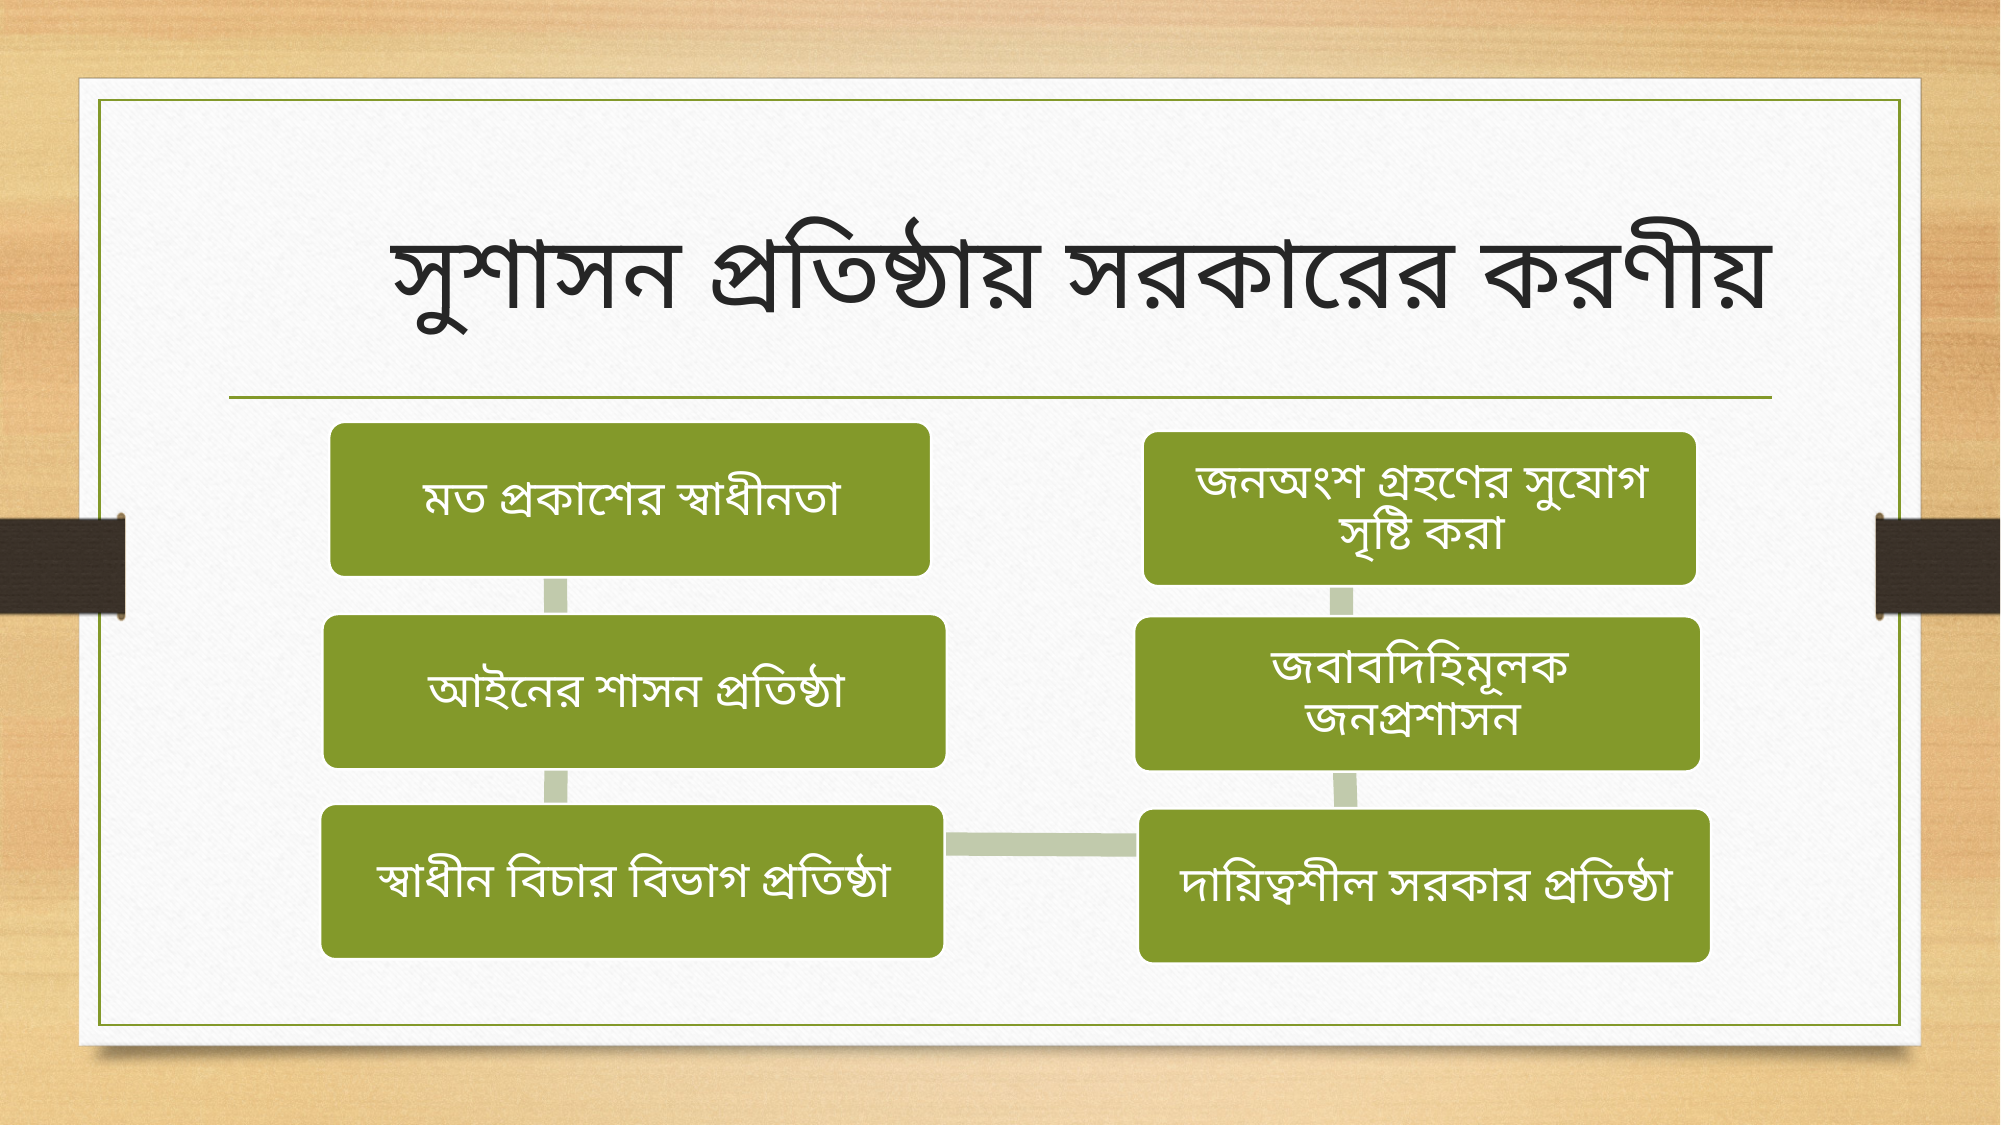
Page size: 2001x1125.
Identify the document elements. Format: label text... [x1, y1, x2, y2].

title সুশাসন প্রতিষ্ঠায় সরকারের করণীয় [212, 161, 1788, 375]
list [212, 419, 1788, 964]
picture [0, 0, 2001, 1125]
